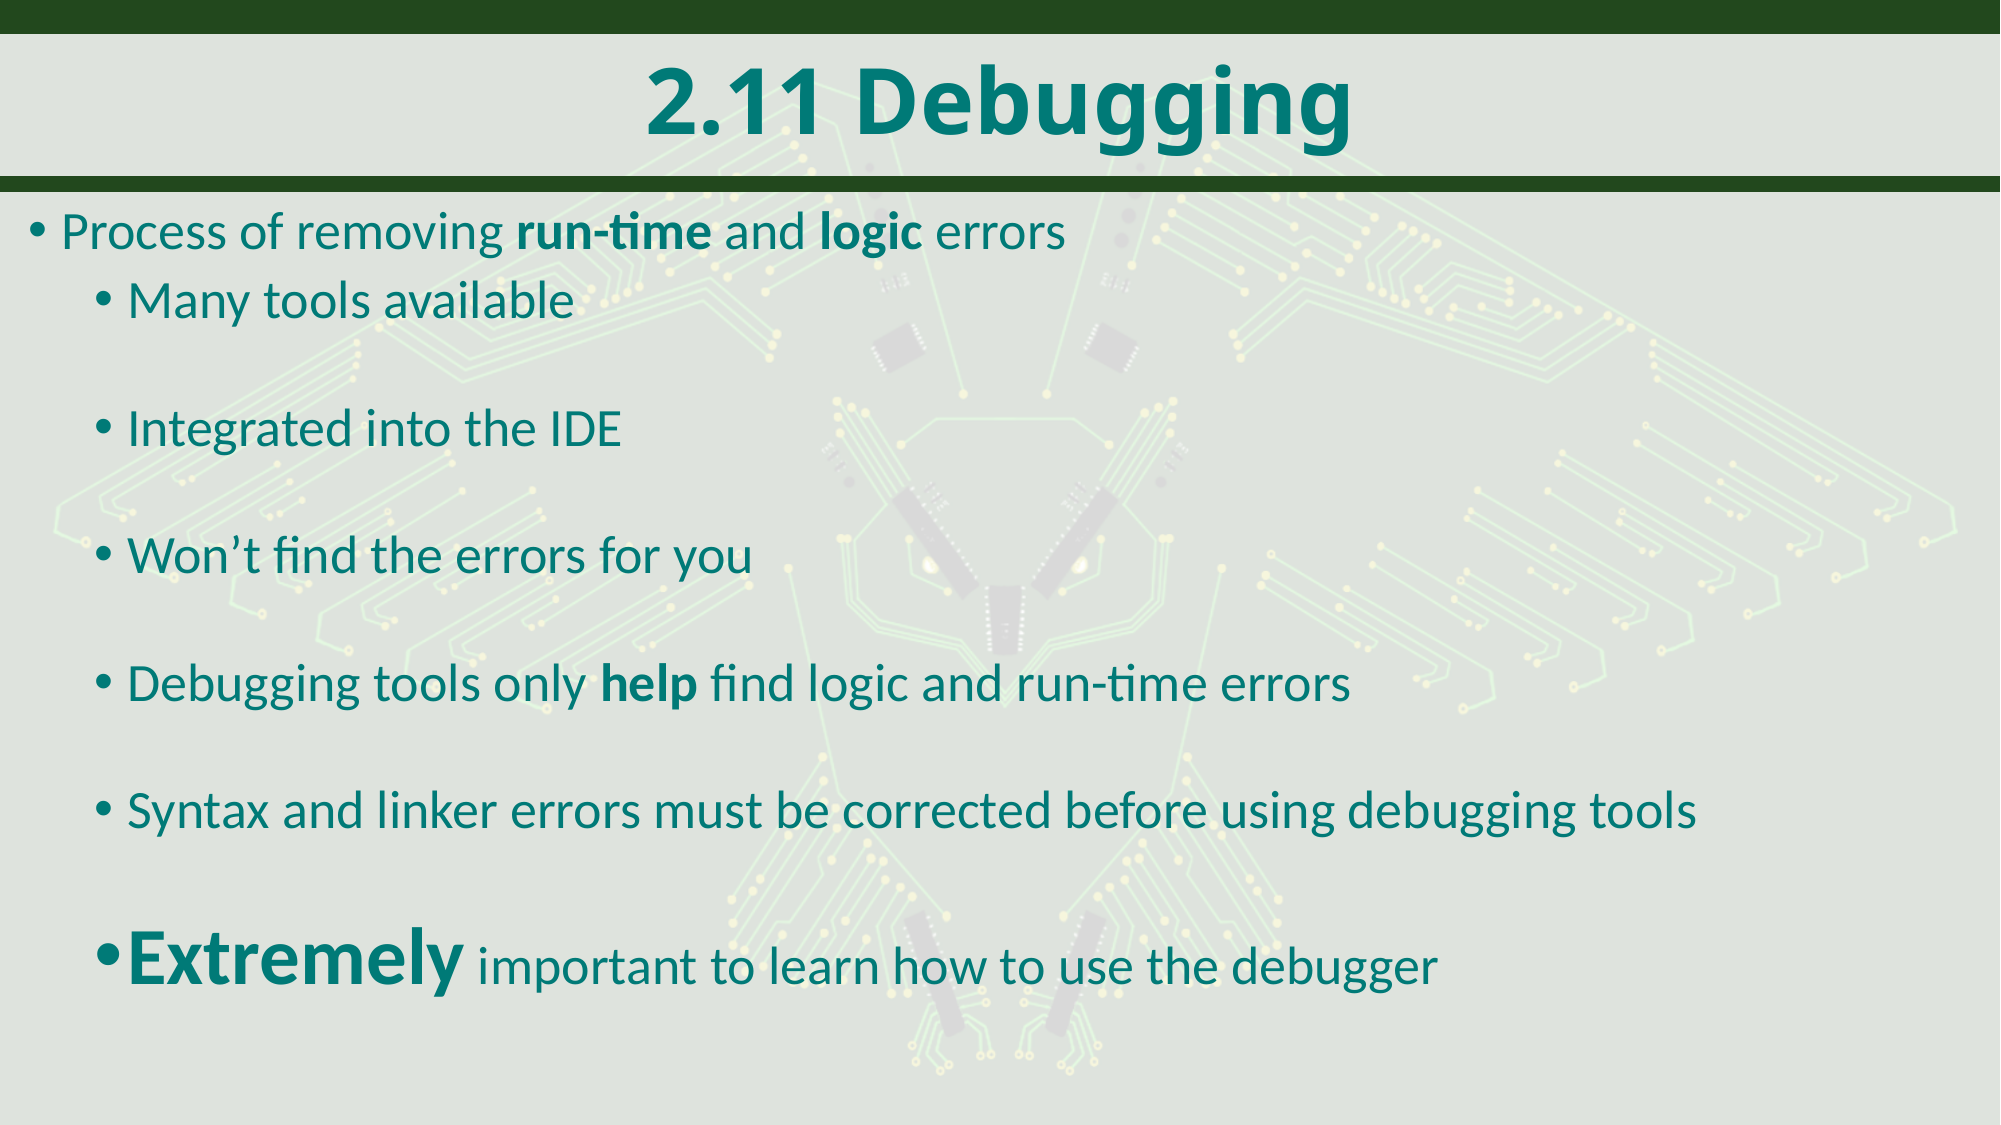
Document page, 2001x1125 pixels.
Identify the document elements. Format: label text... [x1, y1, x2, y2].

list Process of removing run-time and logic errors Many tools available Integrated into the IDE Won’t find the errors for you Debugging tools only help find logic and run-time errors Syntax and linker errors must be corrected before using debugging tools Extremely important to learn how to use the debugger [13, 195, 1989, 1014]
title 2.11 Debugging [13, 36, 1989, 173]
